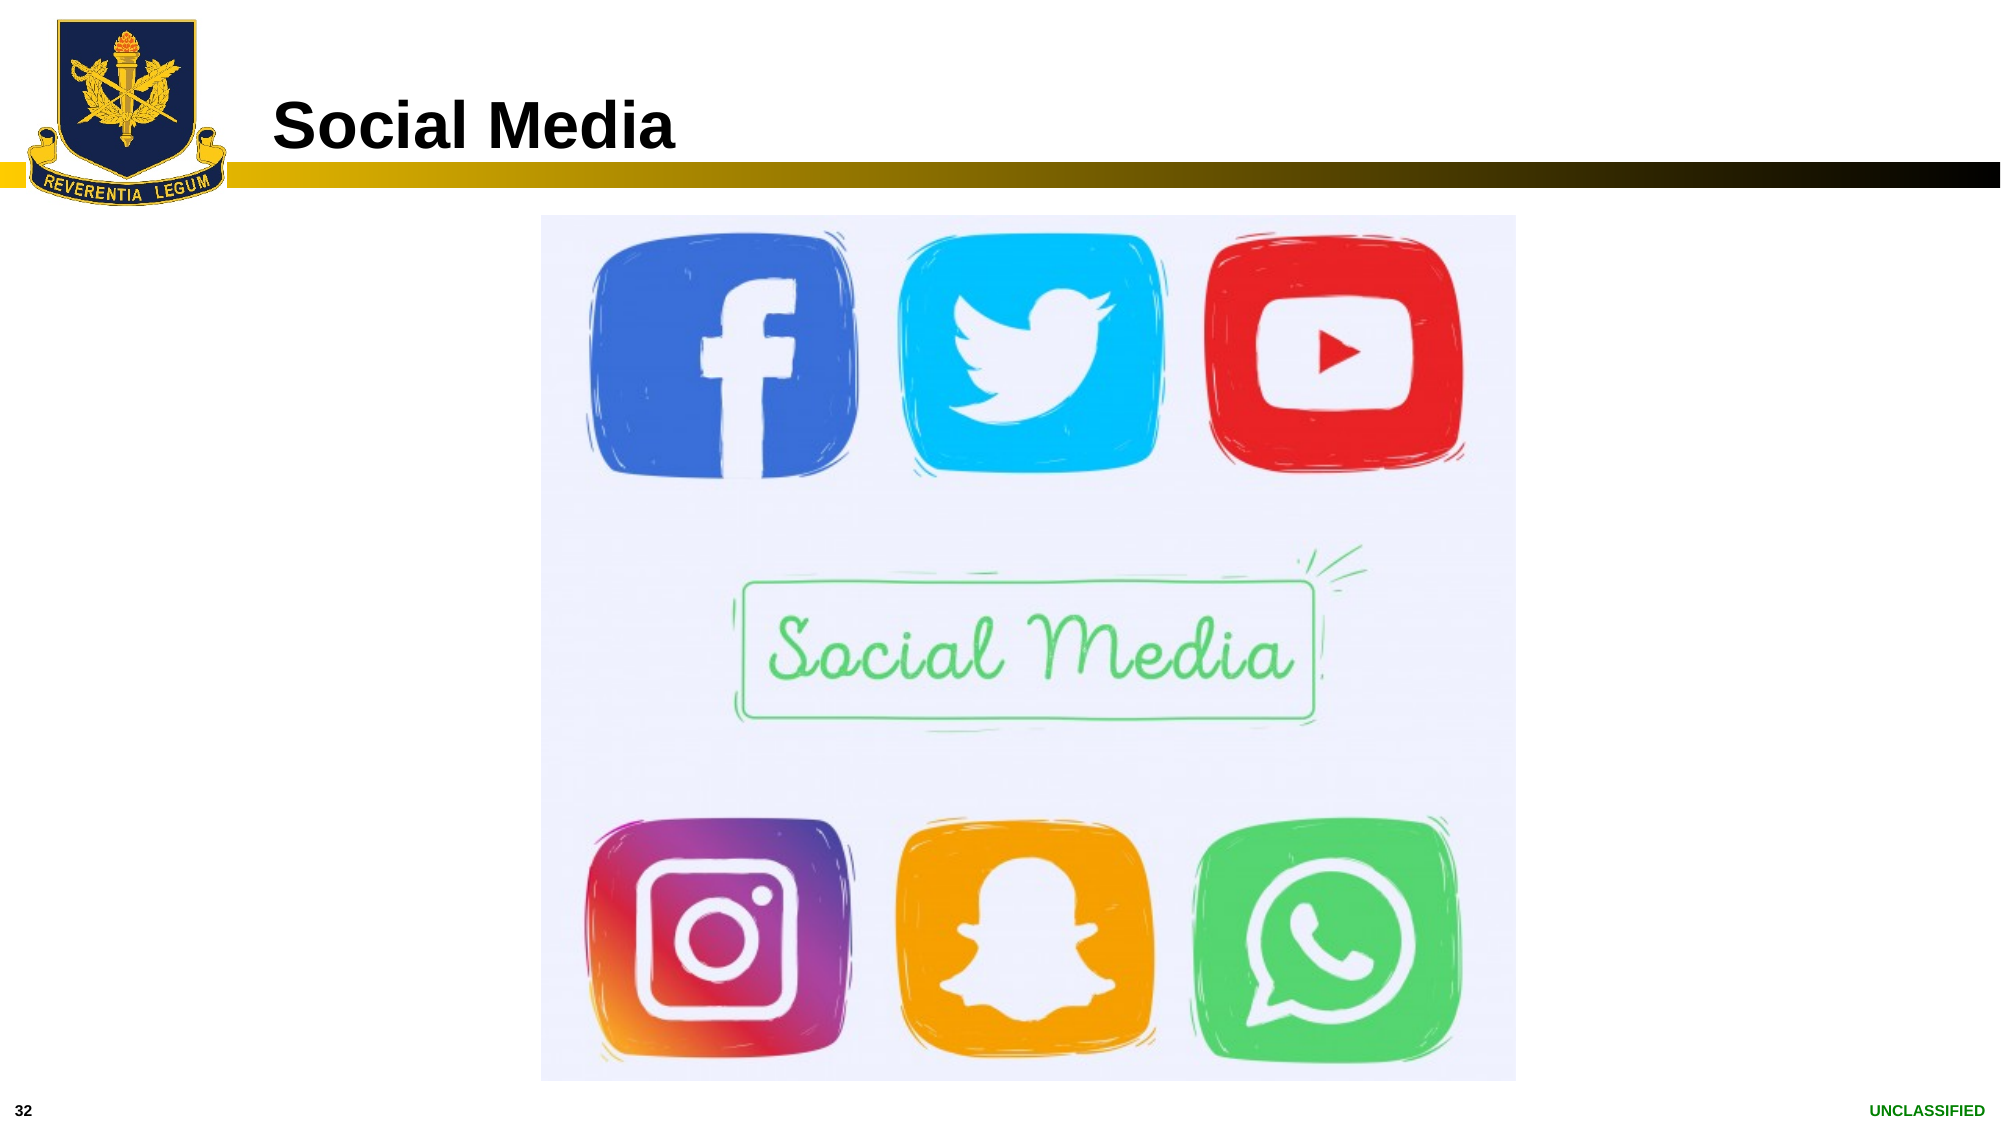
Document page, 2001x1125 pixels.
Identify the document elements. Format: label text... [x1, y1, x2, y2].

title Social Media [257, 27, 1799, 216]
picture [26, 18, 227, 207]
picture [541, 214, 1516, 1081]
